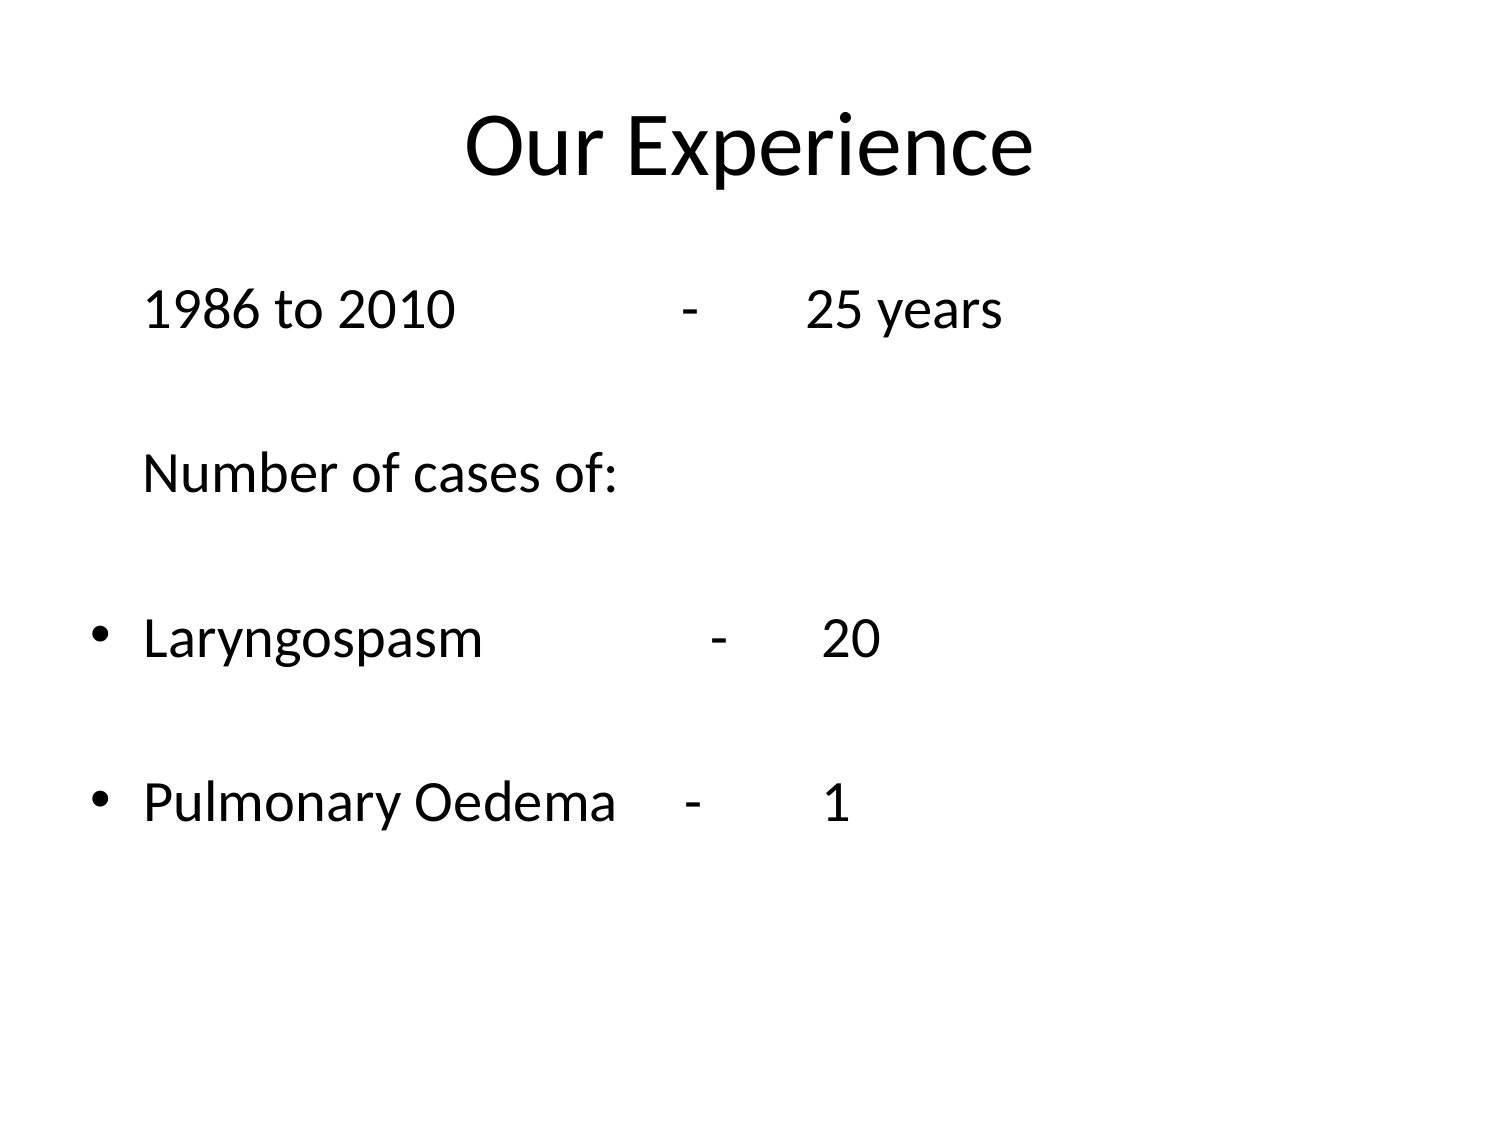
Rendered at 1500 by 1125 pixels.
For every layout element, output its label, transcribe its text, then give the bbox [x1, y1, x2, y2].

title Our Experience [75, 45, 1425, 233]
list 1986 to 2010 - 25 years Number of cases of: Laryngospasm - 20 Pulmonary Oedema - 1 [75, 262, 1425, 1005]
